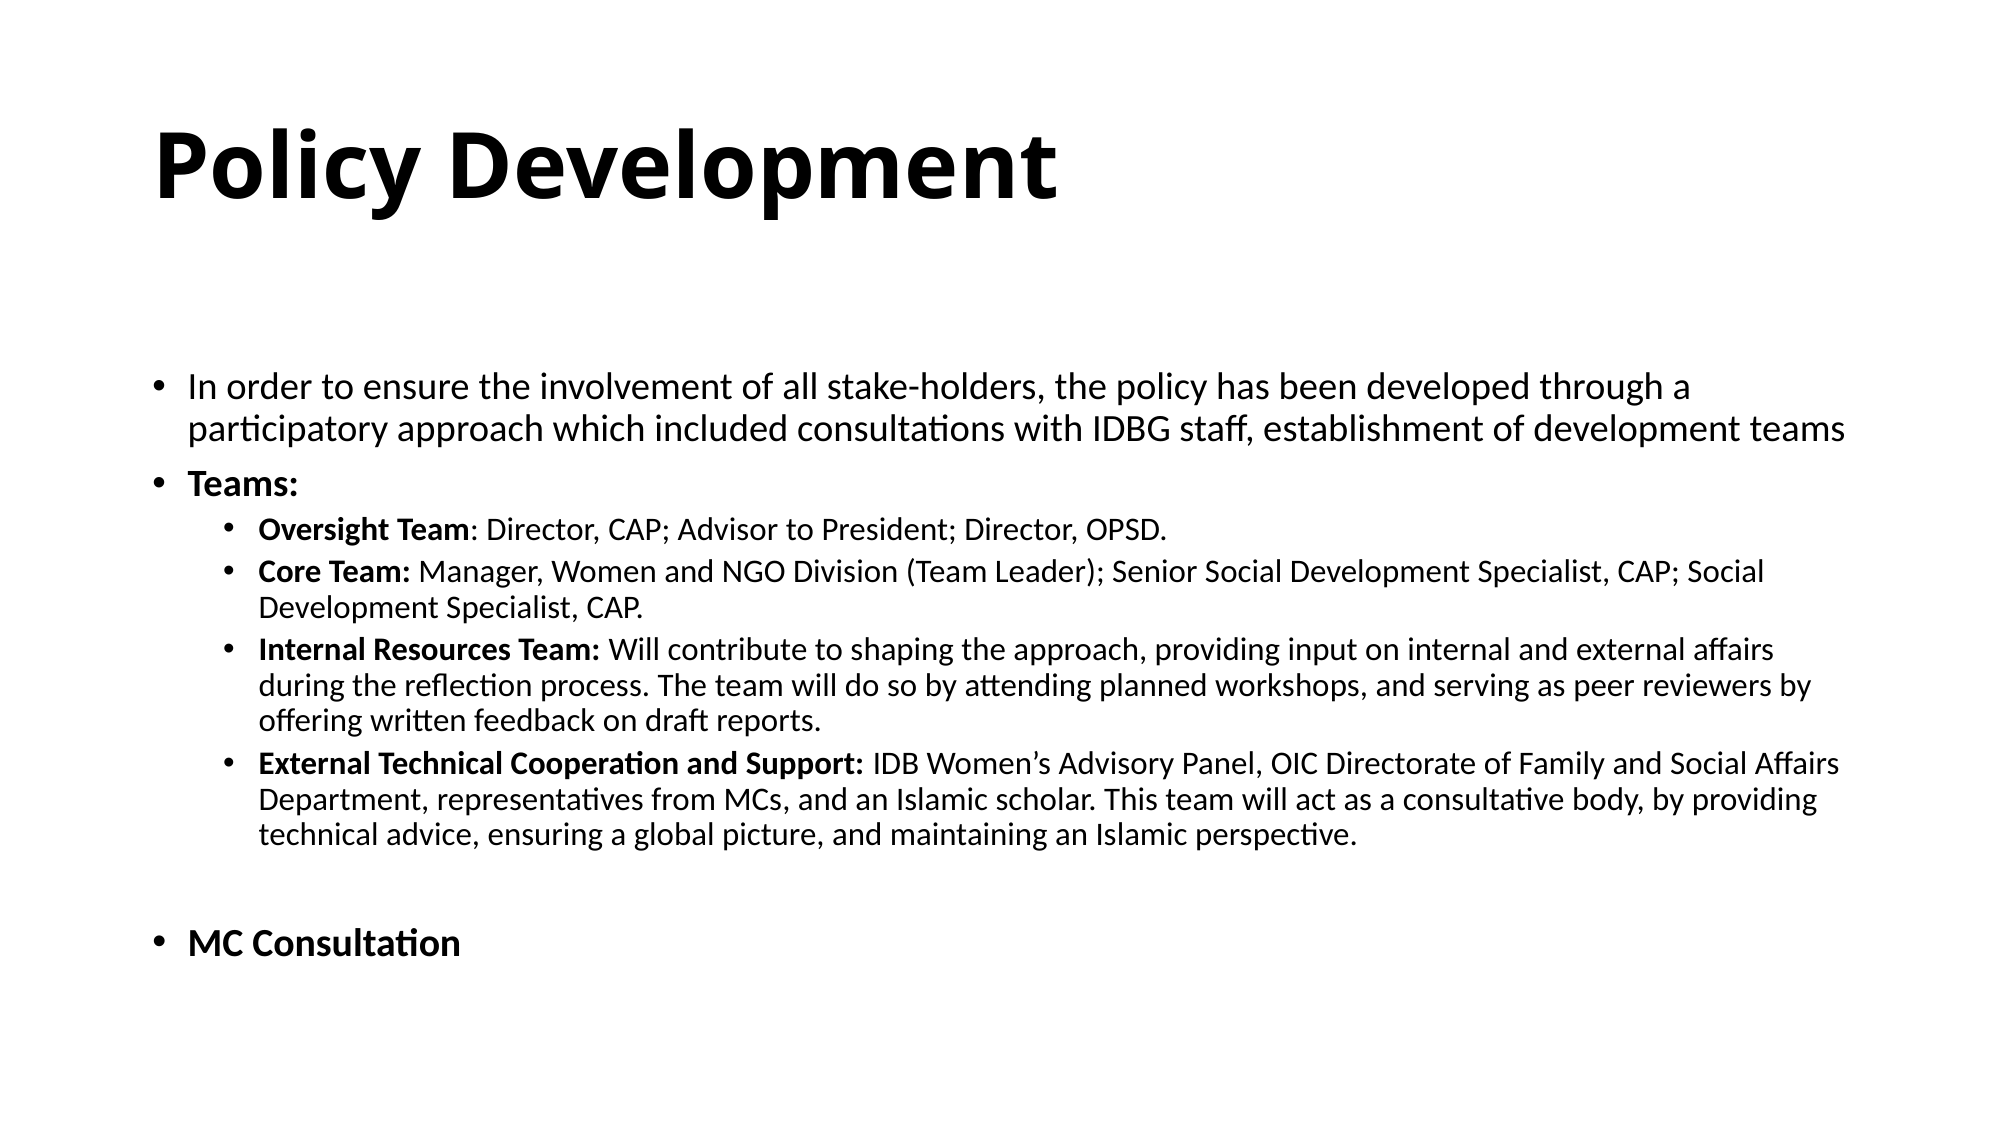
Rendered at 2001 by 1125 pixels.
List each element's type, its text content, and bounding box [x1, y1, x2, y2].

title Policy Development [137, 59, 1863, 278]
list In order to ensure the involvement of all stake-holders, the policy has been developed through a participatory approach which included consultations with IDBG staff, establishment of development teams Teams: Oversight Team: Director, CAP; Advisor to President; Director, OPSD. Core Team: Manager, Women and NGO Division (Team Leader); Senior Social Development Specialist, CAP; Social Development Specialist, CAP. Internal Resources Team: Will contribute to shaping the approach, providing input on internal and external affairs during the reflection process. The team will do so by attending planned workshops, and serving as peer reviewers by offering written feedback on draft reports. External Technical Cooperation and Support: IDB Women’s Advisory Panel, OIC Directorate of Family and Social Affairs Department, representatives from MCs, and an Islamic scholar. This team will act as a consultative body, by providing technical advice, ensuring a global picture, and maintaining an Islamic perspective. MC Consultation [137, 299, 1863, 1014]
